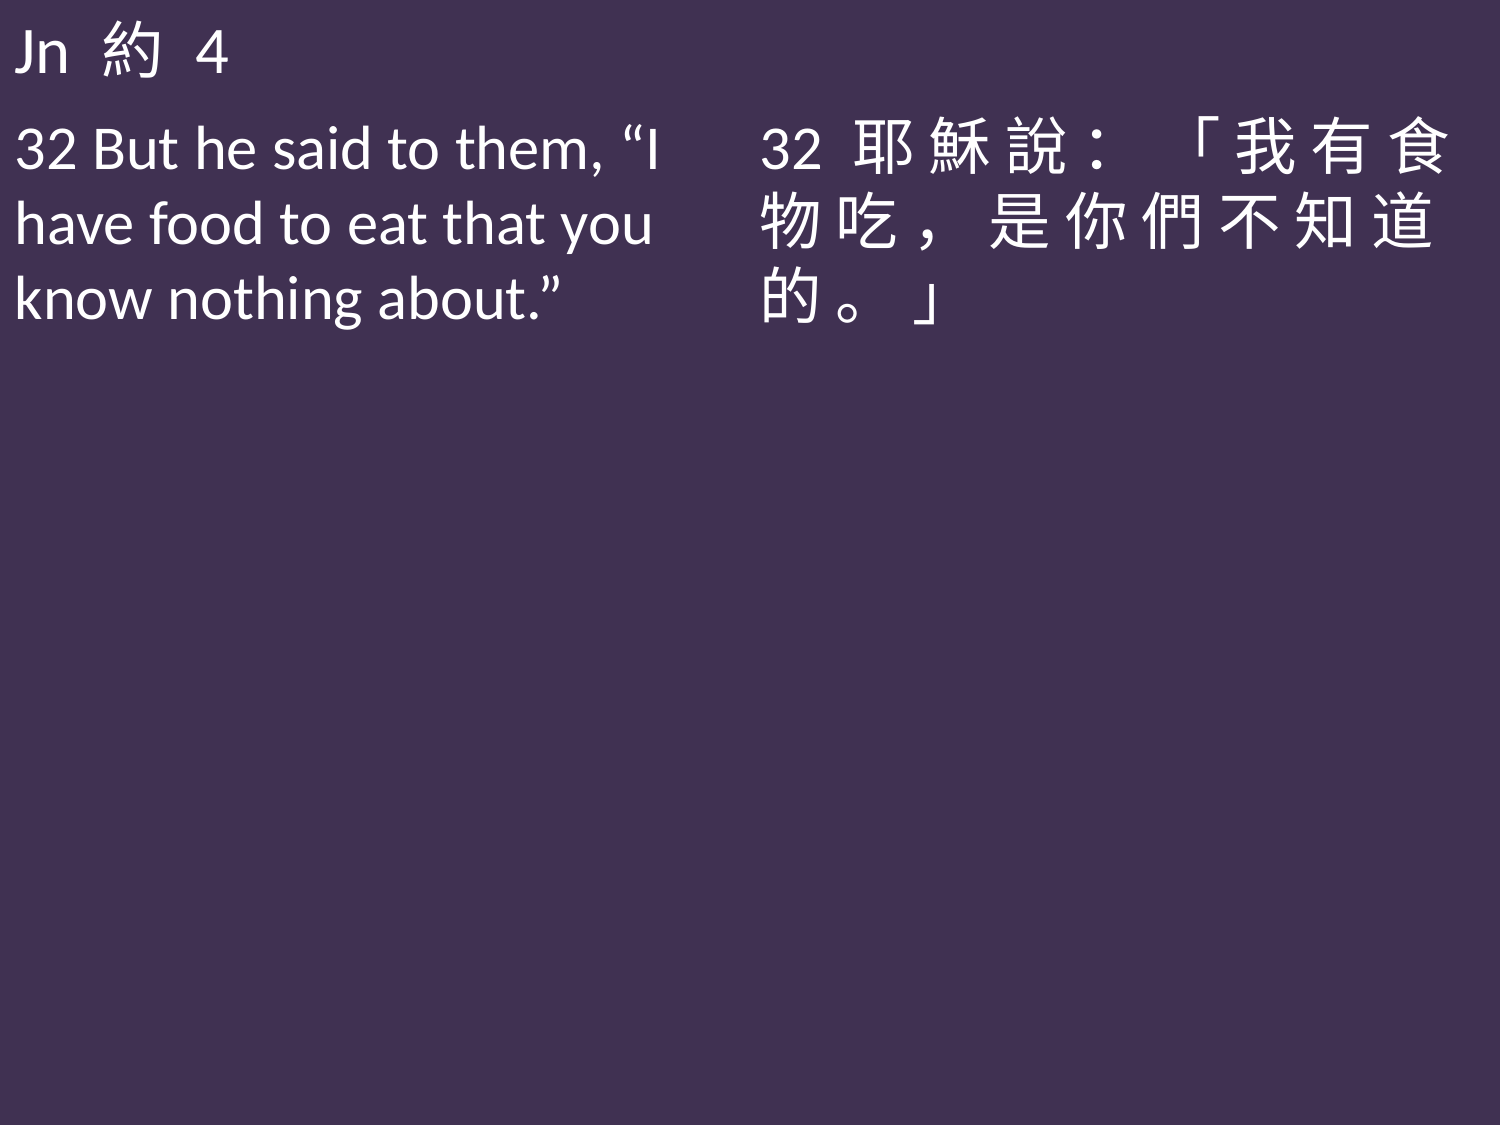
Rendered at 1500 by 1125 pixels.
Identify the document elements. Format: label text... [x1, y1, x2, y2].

text_box 32 But he said to them, “I have food to eat that you know nothing about.” [0, 99, 744, 340]
text_box Jn 約 4 [0, 0, 750, 95]
text_box 32 耶 穌 說 ： 「 我 有 食 物 吃 ， 是 你 們 不 知 道 的 。 」 [744, 99, 1500, 340]
